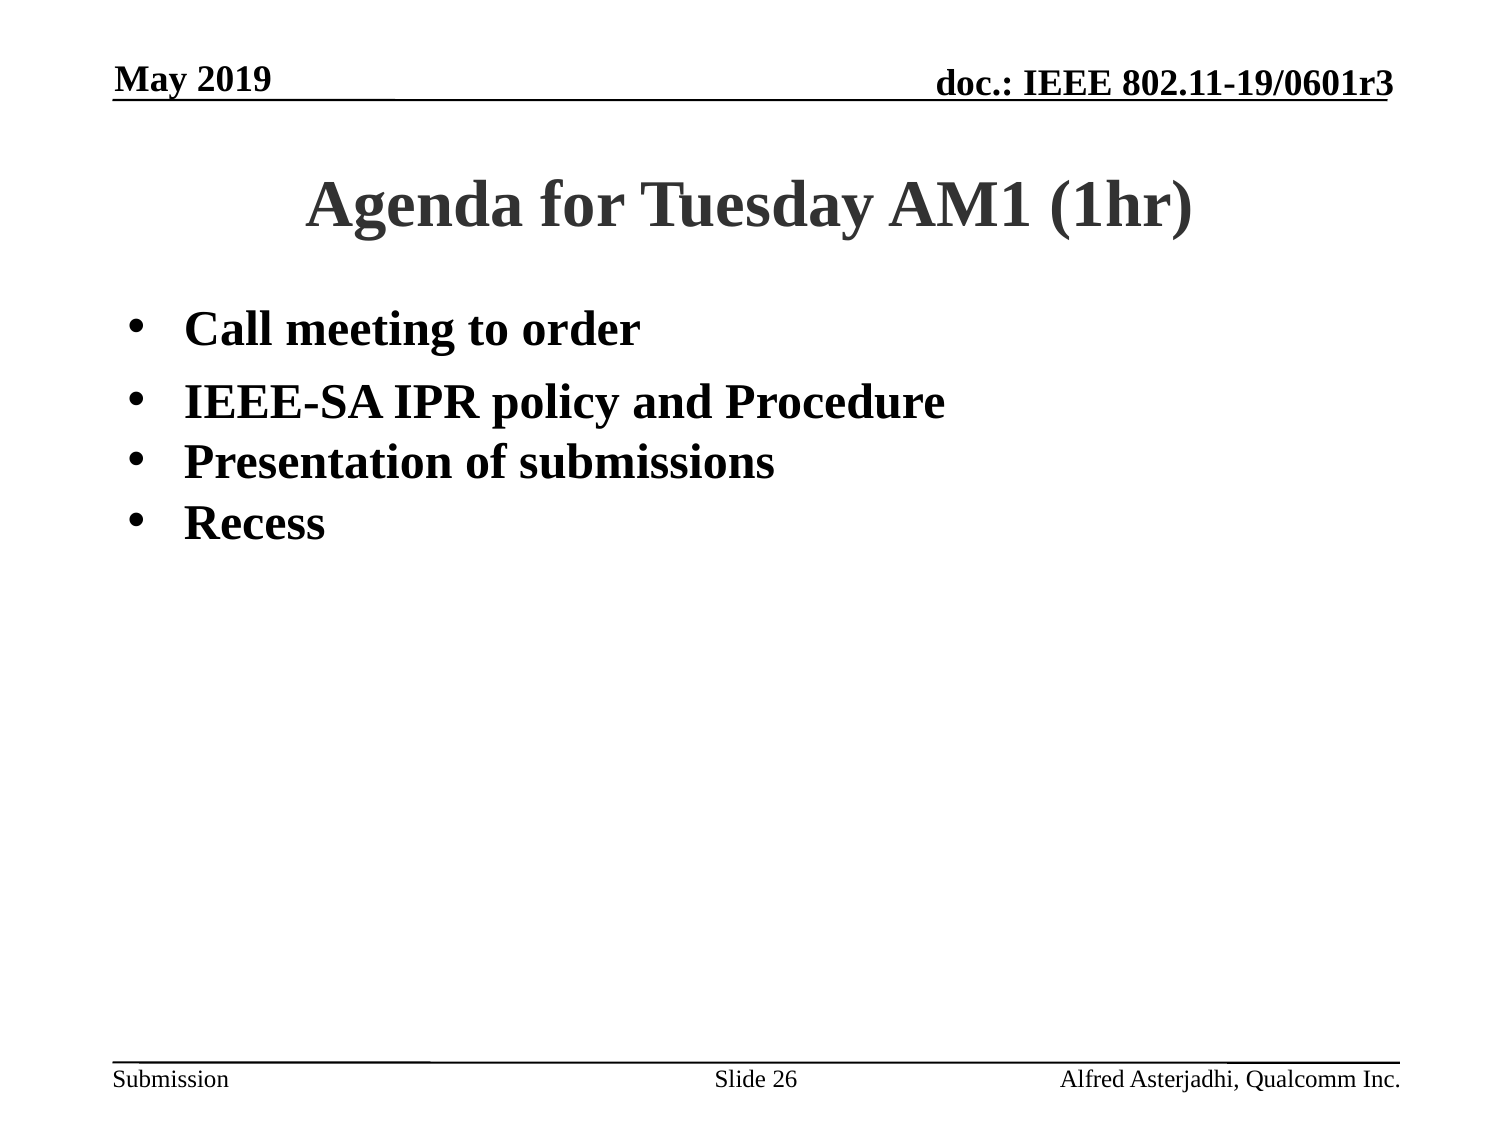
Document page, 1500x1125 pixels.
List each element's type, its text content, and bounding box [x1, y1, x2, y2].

list Call meeting to order IEEE-SA IPR policy and Procedure Presentation of submissions Recess [112, 299, 1388, 975]
footer Alfred Asterjadhi, Qualcomm Inc. [878, 1061, 1402, 1093]
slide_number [114, 54, 423, 100]
title Agenda for Tuesday AM1 (1hr) [62, 112, 1438, 288]
slide_number Slide 26 [712, 1061, 800, 1123]
